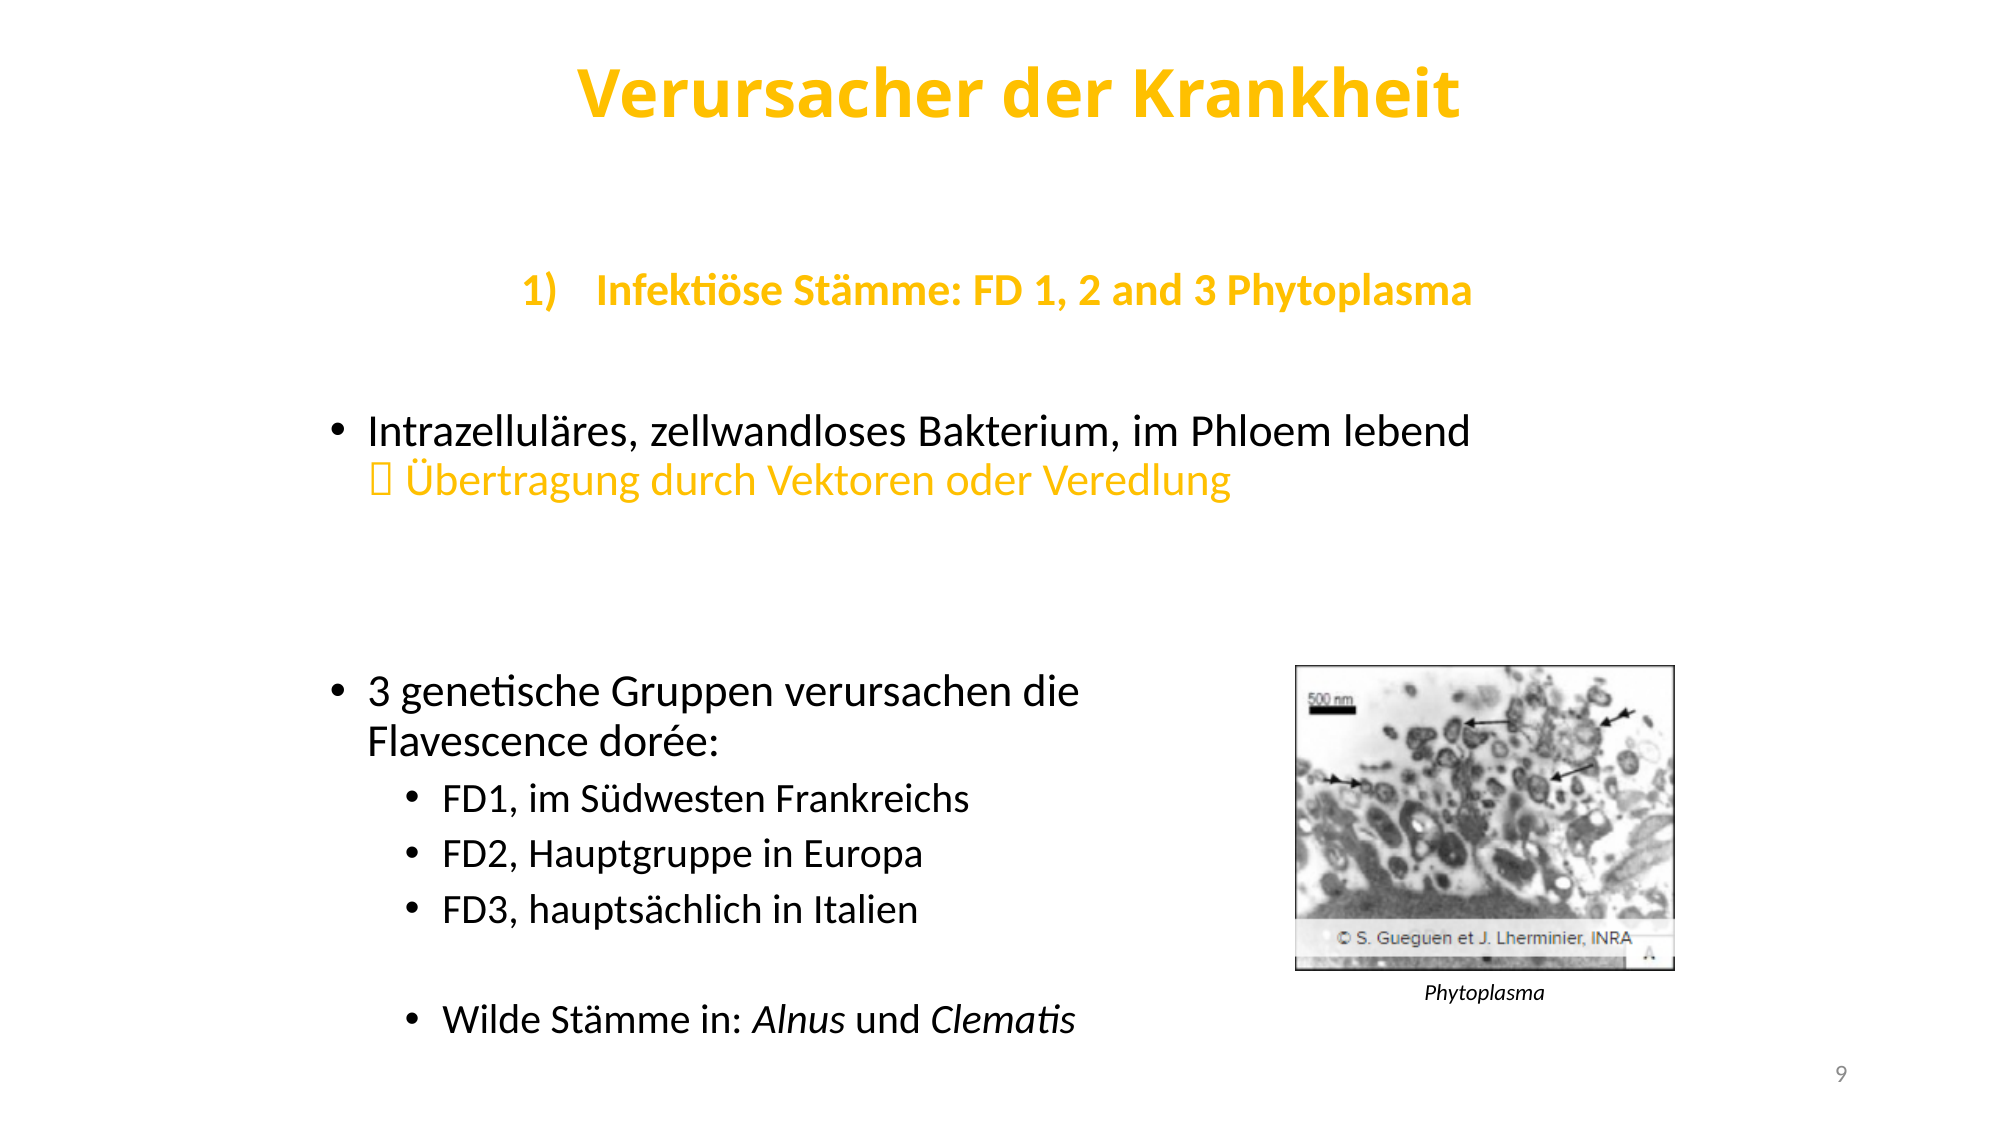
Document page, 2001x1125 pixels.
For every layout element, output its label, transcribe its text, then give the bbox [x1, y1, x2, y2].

list Infektiöse Stämme: FD 1, 2 and 3 Phytoplasma Intrazelluläres, zellwandloses Bakterium, im Phloem lebend  Übertragung durch Vektoren oder Veredlung 3 genetische Gruppen verursachen die Flavescence dorée: FD1, im Südwesten Frankreichs FD2, Hauptgruppe in Europa FD3, hauptsächlich in Italien Wilde Stämme in: Alnus und Clematis [314, 258, 1680, 1094]
picture [1295, 665, 1675, 971]
text_box Phytoplasma [1313, 971, 1657, 1013]
slide_number 9 [1412, 1042, 1863, 1103]
title Verursacher der Krankheit [562, 42, 1591, 150]
